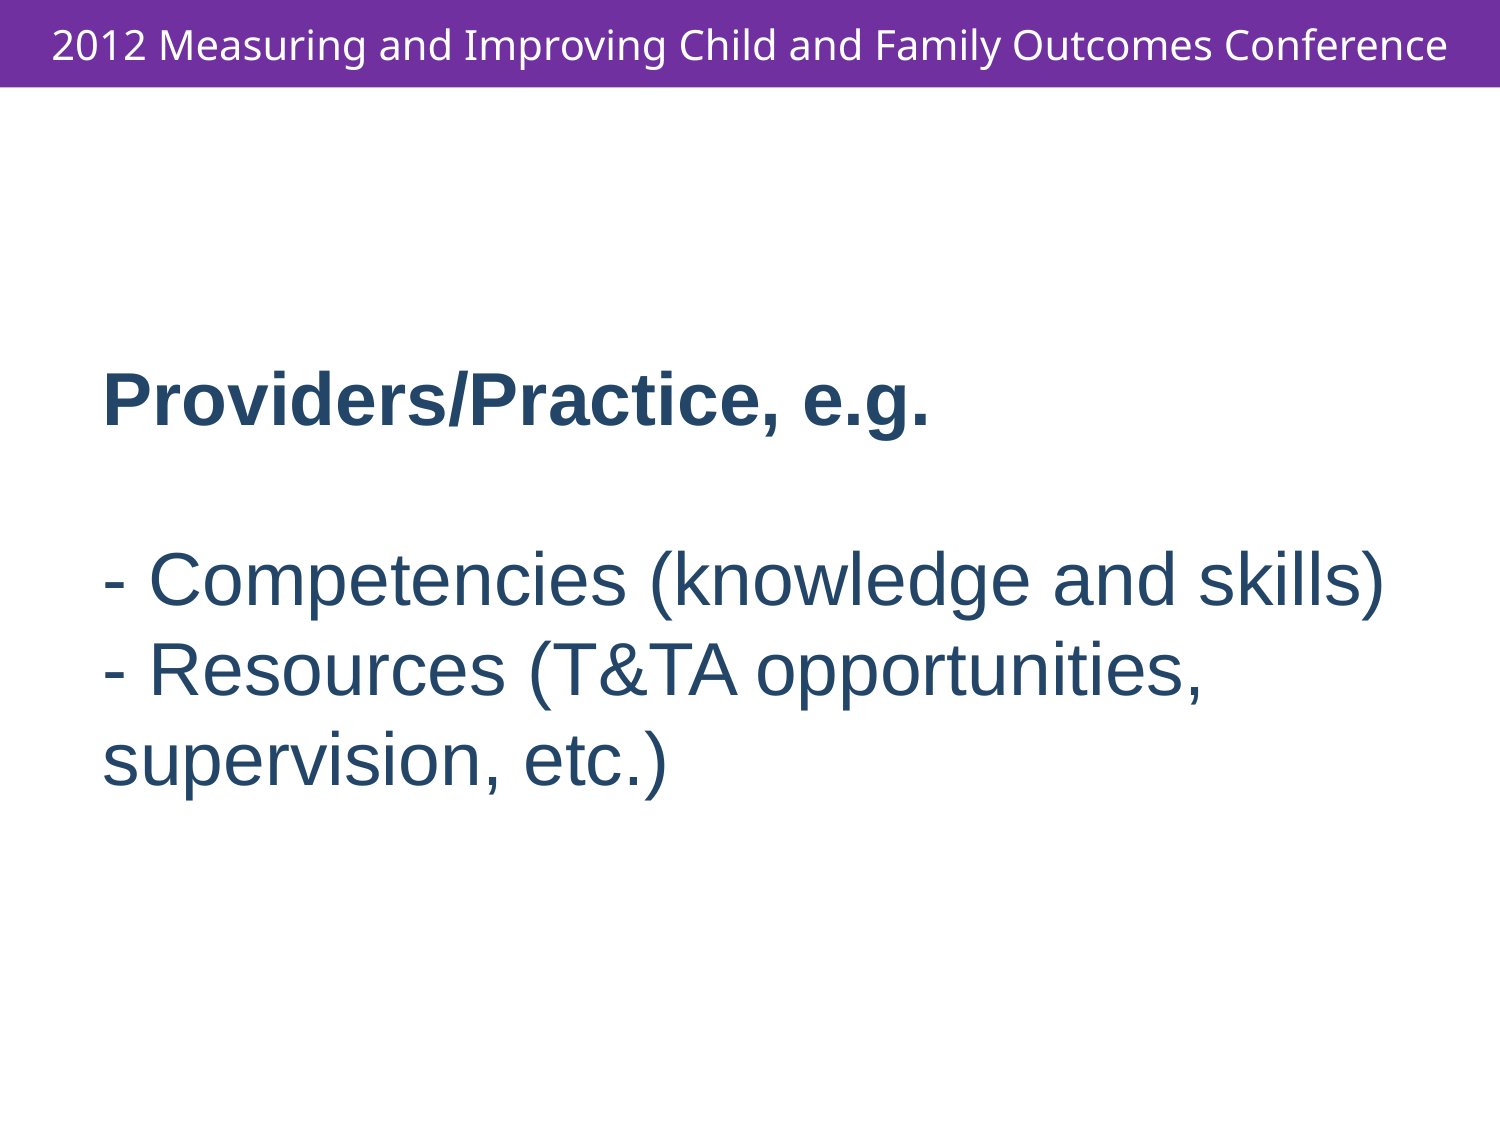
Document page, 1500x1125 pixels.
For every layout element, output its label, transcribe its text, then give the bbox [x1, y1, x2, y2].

title Providers/Practice, e.g. - Competencies (knowledge and skills) - Resources (T&TA opportunities, supervision, etc.) [87, 274, 1413, 876]
